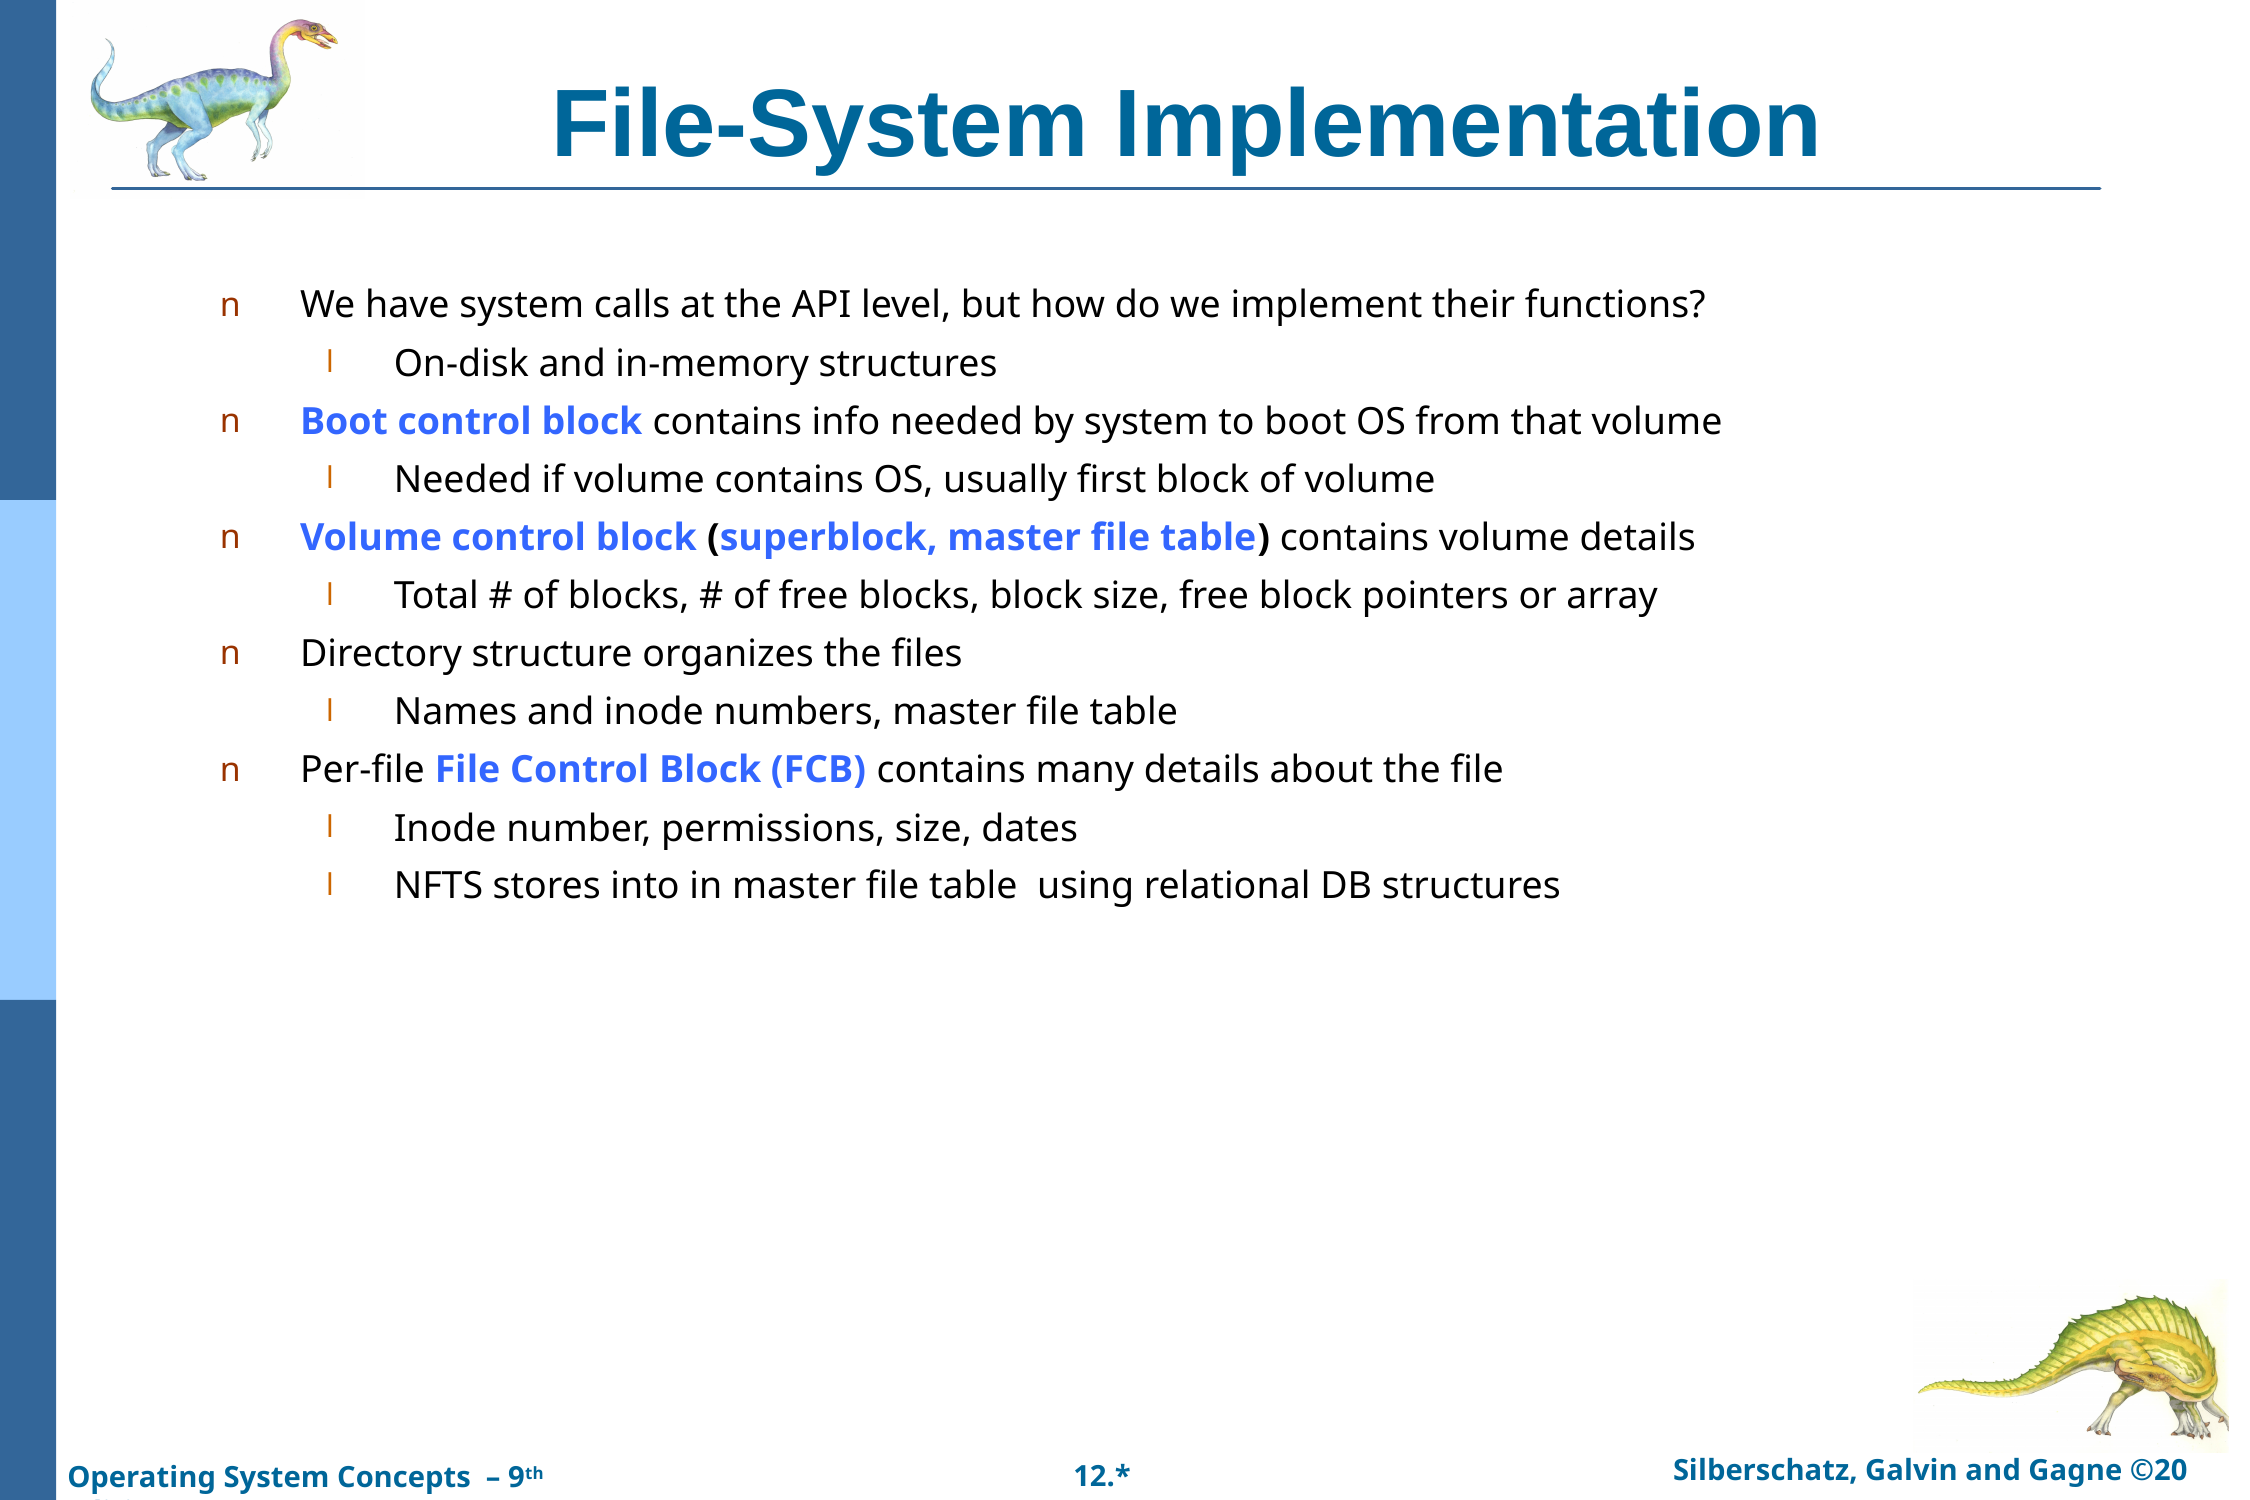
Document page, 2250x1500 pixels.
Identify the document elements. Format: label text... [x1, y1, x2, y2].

picture [70, 0, 365, 199]
list We have system calls at the API level, but how do we implement their functions? On-disk and in-memory structures Boot control block contains info needed by system to boot OS from that volume Needed if volume contains OS, usually first block of volume Volume control block (superblock, master file table) contains volume details Total # of blocks, # of free blocks, block size, free block pointers or array Directory structure organizes the files Names and inode numbers, master file table Per-file File Control Block (FCB) contains many details about the file Inode number, permissions, size, dates NFTS stores into in master file table using relational DB structures [198, 269, 2082, 1261]
title File-System Implementation [236, 60, 2138, 187]
picture [1913, 1279, 2229, 1453]
